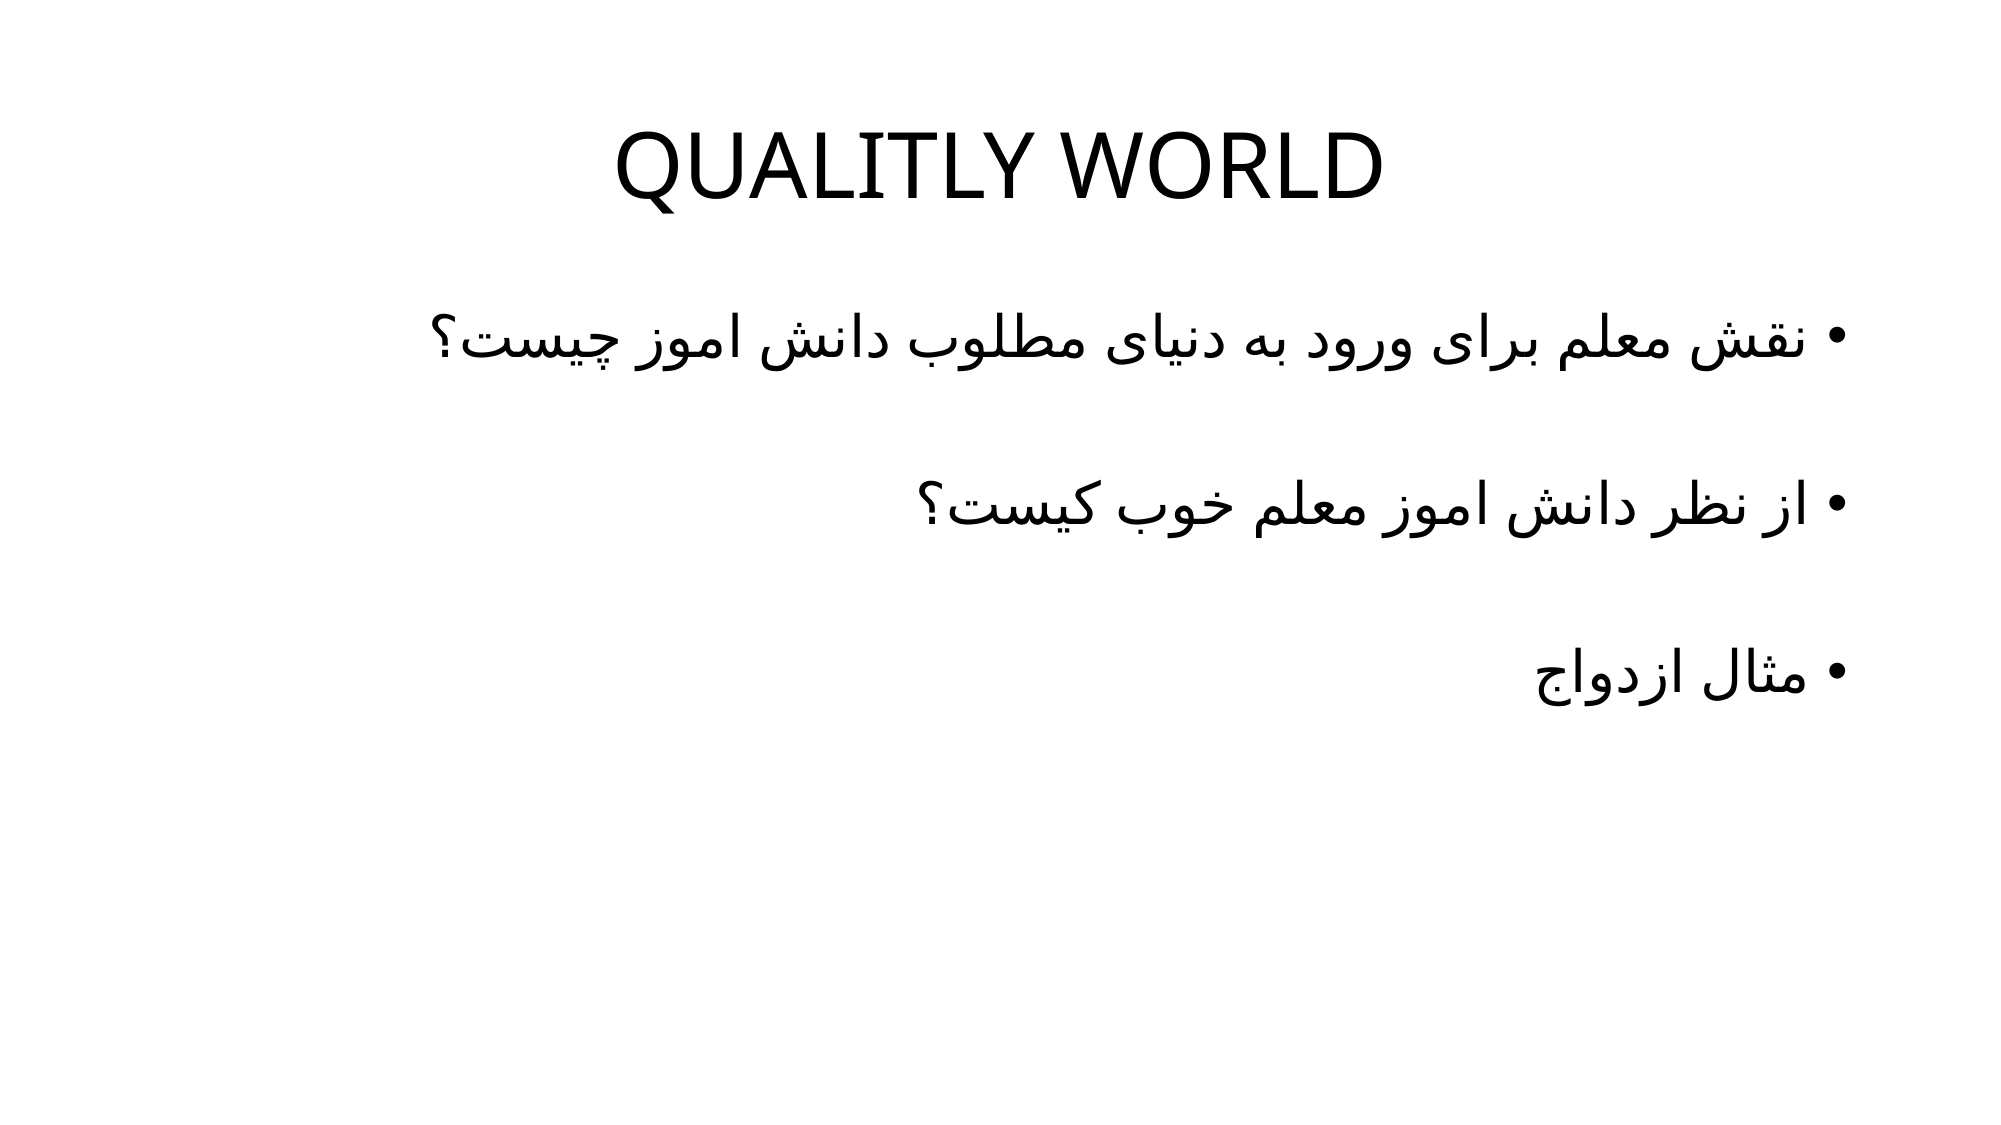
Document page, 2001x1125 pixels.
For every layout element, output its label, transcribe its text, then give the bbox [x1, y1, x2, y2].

list نقش معلم برای ورود به دنیای مطلوب دانش اموز چیست؟ از نظر دانش اموز معلم خوب کیست؟ مثال ازدواج [137, 299, 1863, 1014]
title QUALITLY WORLD [137, 59, 1863, 278]
